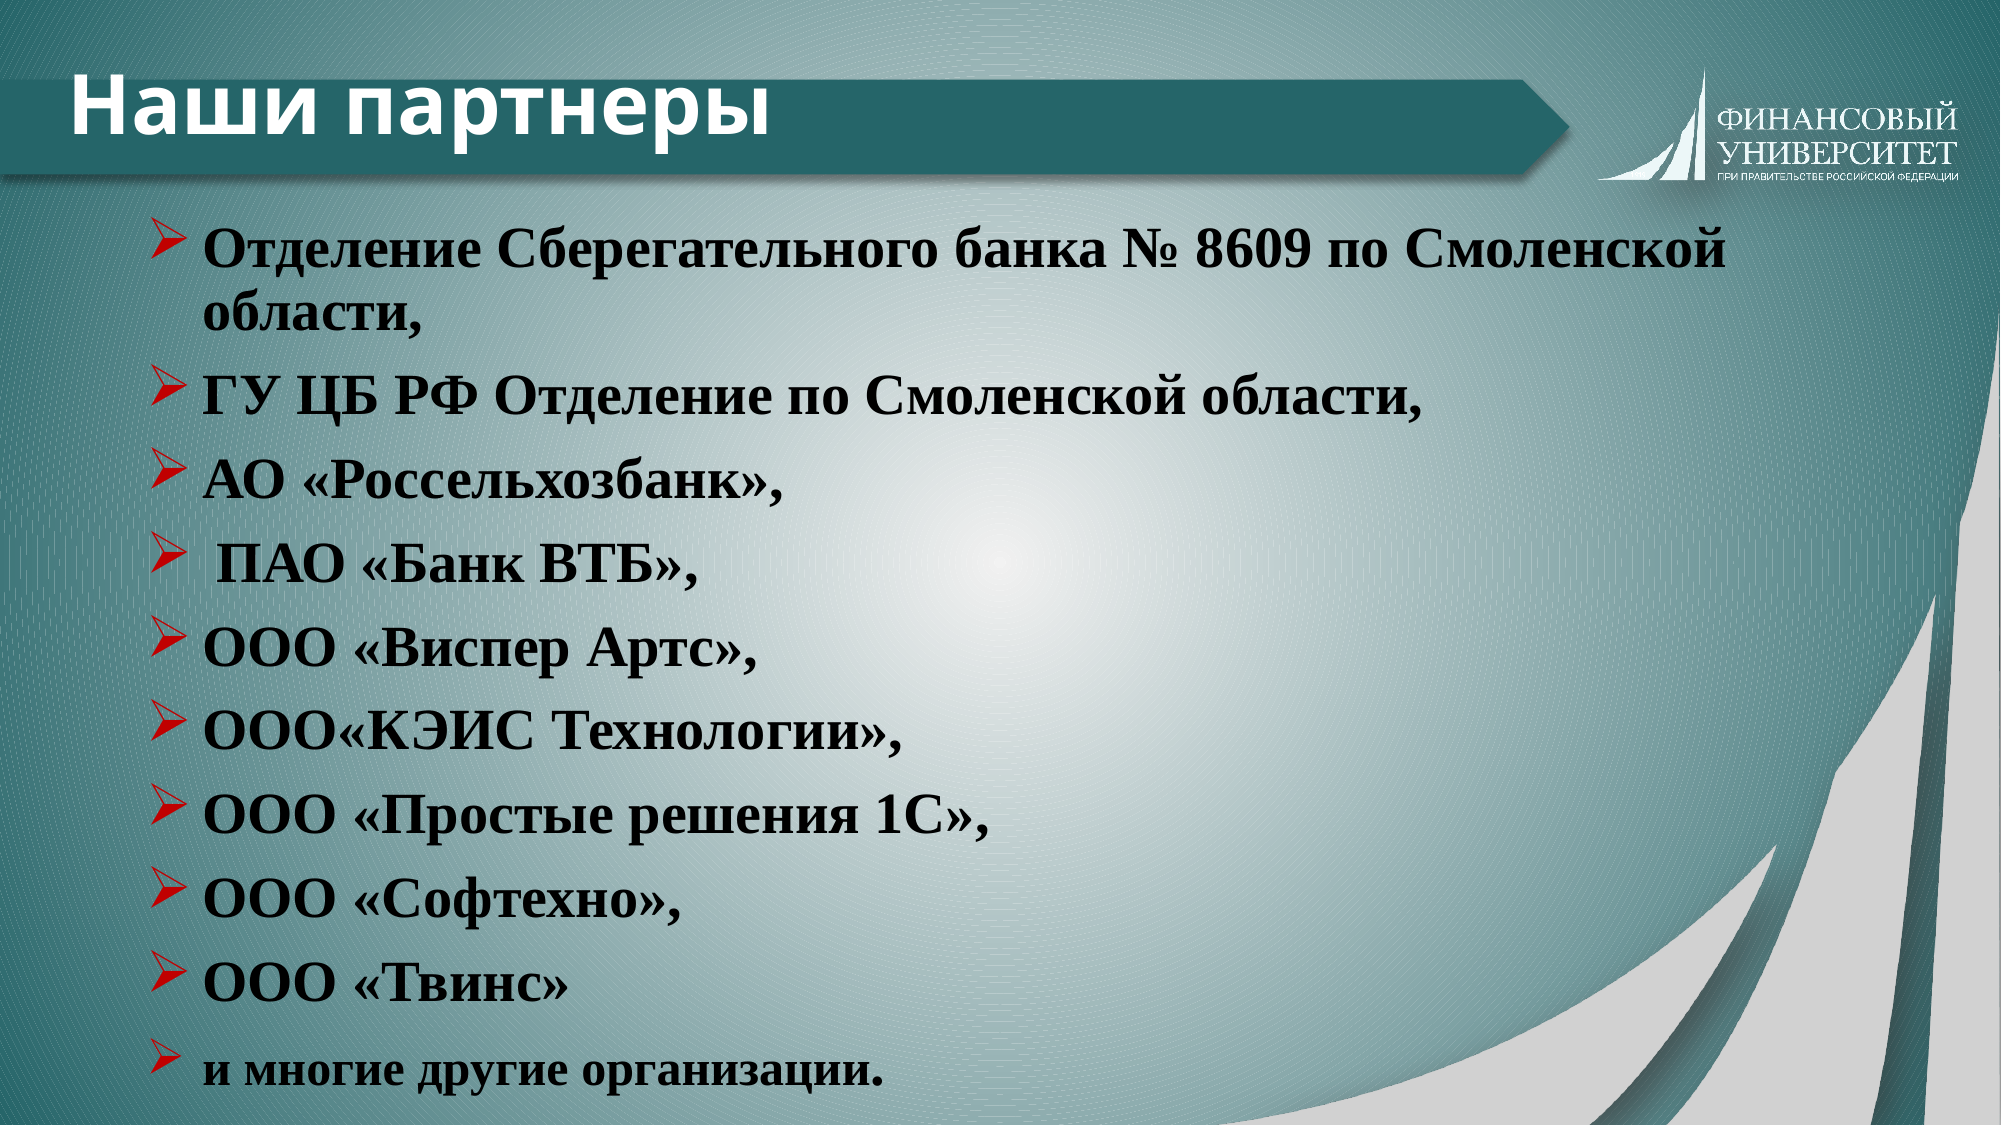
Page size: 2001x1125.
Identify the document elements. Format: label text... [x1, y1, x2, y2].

title Наши партнеры [52, 93, 1778, 161]
list Отделение Сберегательного банка № 8609 по Смоленской области, ГУ ЦБ РФ Отделение по Смоленской области, АО «Россельхозбанк», ПАО «Банк ВТБ», ООО «Виспер Артс», ООО«КЭИС Технологии», ООО «Простые решения 1С», ООО «Софтехно», ООО «Твинс» и многие другие организации. [130, 210, 1856, 1095]
